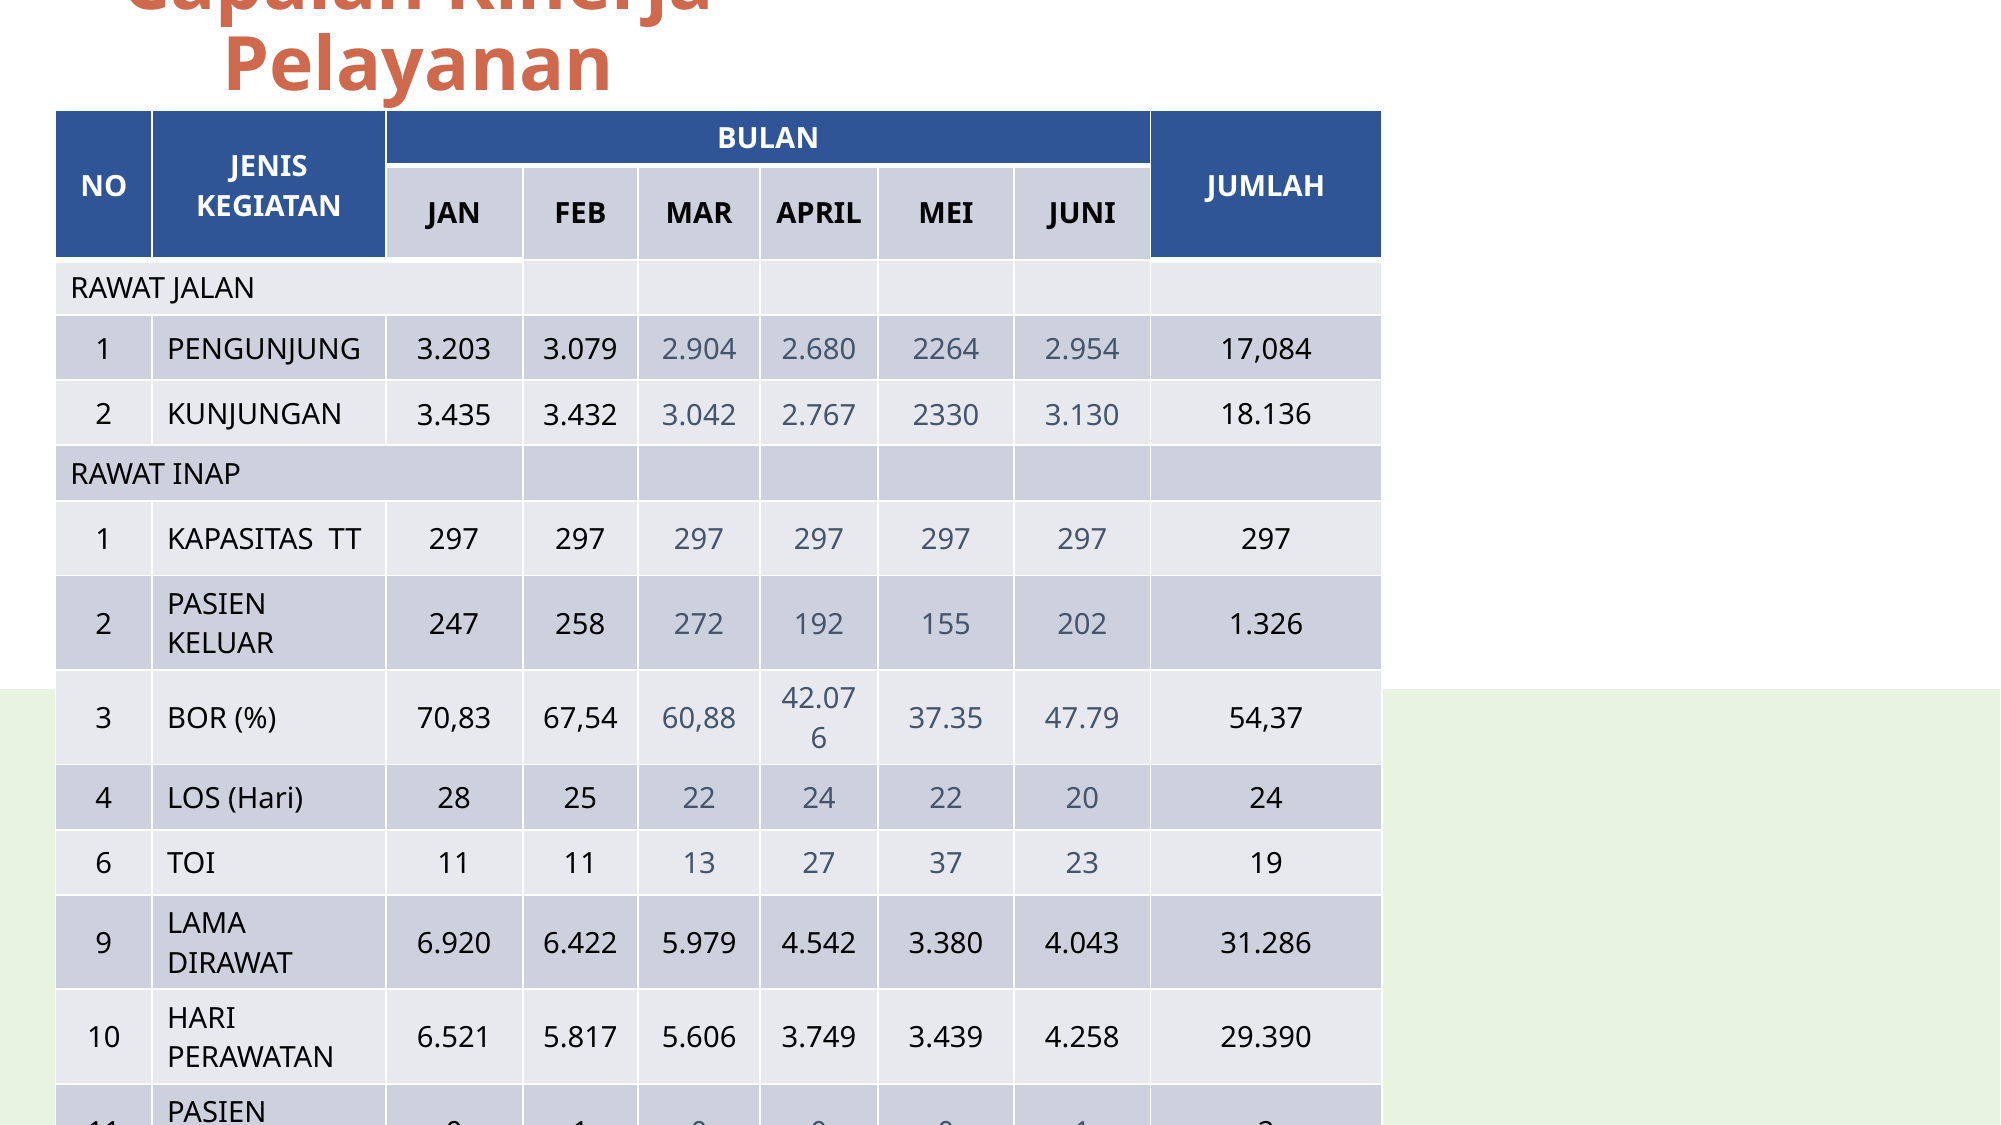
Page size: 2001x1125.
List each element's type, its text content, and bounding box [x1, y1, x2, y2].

table_cell 20 [1015, 765, 1150, 829]
table_cell [639, 446, 759, 500]
table_cell 2330 [879, 381, 1013, 444]
table_cell 54,37 [1151, 671, 1381, 764]
table_cell 9 [56, 896, 151, 988]
table_cell 6.521 [387, 990, 522, 1083]
text_box Capaian Kinerja Pelayanan [43, 0, 794, 114]
table_cell PENGUNJUNG [153, 316, 385, 379]
table_cell PASIEN MENINGGAL [153, 1085, 385, 1125]
table_cell 22 [639, 765, 759, 829]
table_cell 42.076 [761, 671, 877, 764]
table_cell 24 [1151, 765, 1381, 829]
table_header JUMLAH [1151, 111, 1381, 257]
table_cell 0 [879, 1085, 1013, 1125]
table_cell 1 [56, 316, 151, 379]
table_cell 67,54 [524, 671, 637, 764]
table_cell 1 [524, 1085, 637, 1125]
table_cell KAPASITAS TT [153, 502, 385, 575]
table_cell LOS (Hari) [153, 765, 385, 829]
table_cell [524, 261, 637, 314]
table_cell APRIL [761, 168, 877, 259]
table_cell RAWAT JALAN [56, 263, 522, 314]
table_cell [1151, 263, 1381, 314]
table_cell 2264 [879, 316, 1013, 379]
table_cell 3.380 [879, 896, 1013, 988]
table_cell 3.435 [387, 381, 522, 444]
table_cell 5.606 [639, 990, 759, 1083]
table_cell 3 [56, 671, 151, 764]
table_cell 60,88 [639, 671, 759, 764]
table_cell 297 [761, 502, 877, 575]
table_cell 0 [639, 1085, 759, 1125]
table_header BULAN [387, 111, 1150, 163]
table_cell KUNJUNGAN [153, 381, 385, 444]
table_cell MAR [639, 168, 759, 259]
table_cell 2.680 [761, 316, 877, 379]
table_cell 19 [1151, 831, 1381, 894]
table_cell 37.35 [879, 671, 1013, 764]
table_cell [761, 261, 877, 314]
table_cell 2.767 [761, 381, 877, 444]
table_cell 1 [1015, 1085, 1150, 1125]
table_cell 0 [387, 1085, 522, 1125]
table_cell 297 [387, 502, 522, 575]
table_cell 4.542 [761, 896, 877, 988]
table_cell [1151, 446, 1381, 500]
table_cell 29.390 [1151, 990, 1381, 1083]
table_cell [1015, 446, 1150, 500]
table_cell MEI [879, 168, 1013, 259]
table_cell 297 [1151, 502, 1381, 575]
table_cell 3.432 [524, 381, 637, 444]
table_cell 3.130 [1015, 381, 1150, 444]
table_cell 2 [1151, 1085, 1381, 1125]
table_cell BOR (%) [153, 671, 385, 764]
table_cell 2 [56, 381, 151, 444]
table_cell 11 [56, 1085, 151, 1125]
table_cell 272 [639, 576, 759, 669]
table_cell 1.326 [1151, 576, 1381, 669]
table_cell 297 [1015, 502, 1150, 575]
table_cell 25 [524, 765, 637, 829]
table_cell 24 [761, 765, 877, 829]
table_cell 4.258 [1015, 990, 1150, 1083]
table_cell 17,084 [1151, 316, 1381, 379]
table_cell 13 [639, 831, 759, 894]
table_cell 28 [387, 765, 522, 829]
table_cell 5.979 [639, 896, 759, 988]
table_cell 297 [639, 502, 759, 575]
table_cell 202 [1015, 576, 1150, 669]
table_cell 192 [761, 576, 877, 669]
text_box [1383, 688, 2000, 1125]
table_header JENIS KEGIATAN [153, 115, 385, 257]
table_cell 4.043 [1015, 896, 1150, 988]
table_cell PASIEN KELUAR [153, 576, 385, 669]
table_cell HARI PERAWATAN [153, 990, 385, 1083]
table_cell JUNI [1015, 168, 1150, 259]
table_cell 155 [879, 576, 1013, 669]
table_cell 3.042 [639, 381, 759, 444]
table_cell TOI [153, 831, 385, 894]
table_cell 11 [387, 831, 522, 894]
table_cell FEB [524, 168, 637, 259]
table_cell 3.203 [387, 316, 522, 379]
table_cell 247 [387, 576, 522, 669]
table_cell 22 [879, 765, 1013, 829]
table_header NO [56, 111, 151, 257]
table_cell [879, 261, 1013, 314]
table_cell 2.904 [639, 316, 759, 379]
table_cell [761, 446, 877, 500]
table_cell 6 [56, 831, 151, 894]
table_cell 27 [761, 831, 877, 894]
table_cell 31.286 [1151, 896, 1381, 988]
table_cell LAMA DIRAWAT [153, 896, 385, 988]
table_cell 70,83 [387, 671, 522, 764]
table_cell 18.136 [1151, 381, 1381, 444]
table_cell 5.817 [524, 990, 637, 1083]
table_cell RAWAT INAP [56, 446, 522, 500]
table_cell [879, 446, 1013, 500]
table_cell 11 [524, 831, 637, 894]
table_cell 258 [524, 576, 637, 669]
table_cell 37 [879, 831, 1013, 894]
table_cell 3.749 [761, 990, 877, 1083]
table_cell 0 [761, 1085, 877, 1125]
table_cell [639, 261, 759, 314]
table_cell 3.439 [879, 990, 1013, 1083]
table_cell 6.422 [524, 896, 637, 988]
table_cell 1 [56, 502, 151, 575]
table_cell [1015, 261, 1150, 314]
table_cell 2.954 [1015, 316, 1150, 379]
table_cell 297 [879, 502, 1013, 575]
table_cell 6.920 [387, 896, 522, 988]
text_box [0, 688, 55, 1125]
table_cell 3.079 [524, 316, 637, 379]
table_cell [524, 446, 637, 500]
table_cell 297 [524, 502, 637, 575]
table_cell JAN [387, 168, 522, 257]
table_cell 10 [56, 990, 151, 1083]
table_cell 47.79 [1015, 671, 1150, 764]
table_cell 23 [1015, 831, 1150, 894]
table_cell 2 [56, 576, 151, 669]
table_cell 4 [56, 765, 151, 829]
